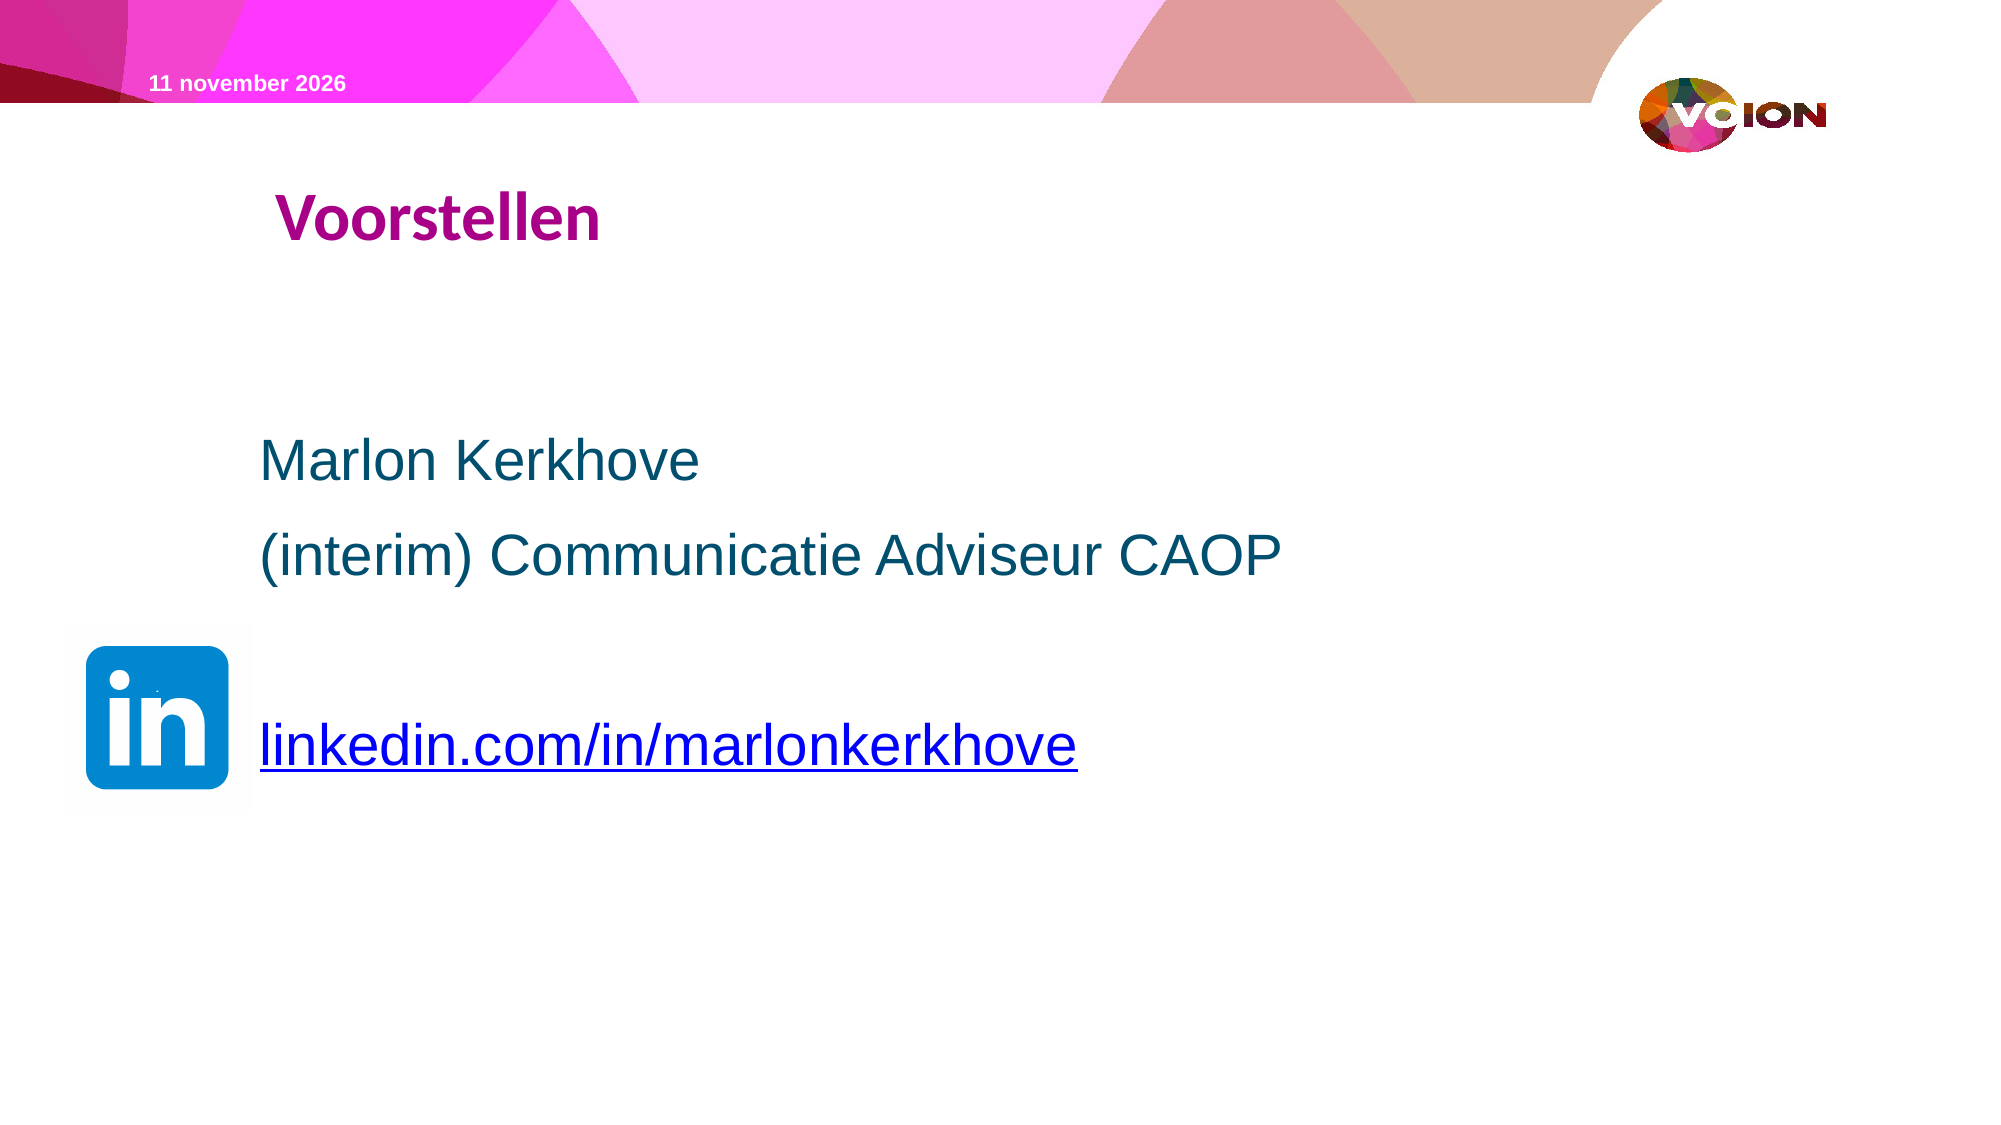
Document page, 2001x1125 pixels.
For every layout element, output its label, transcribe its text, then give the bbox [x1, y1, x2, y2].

picture [0, 0, 2000, 1125]
title Voorstellen [275, 172, 1835, 338]
list Marlon Kerkhove (interim) Communicatie Adviseur CAOP linkedin.com/in/marlonkerkhove [259, 408, 1835, 976]
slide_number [133, 60, 371, 97]
